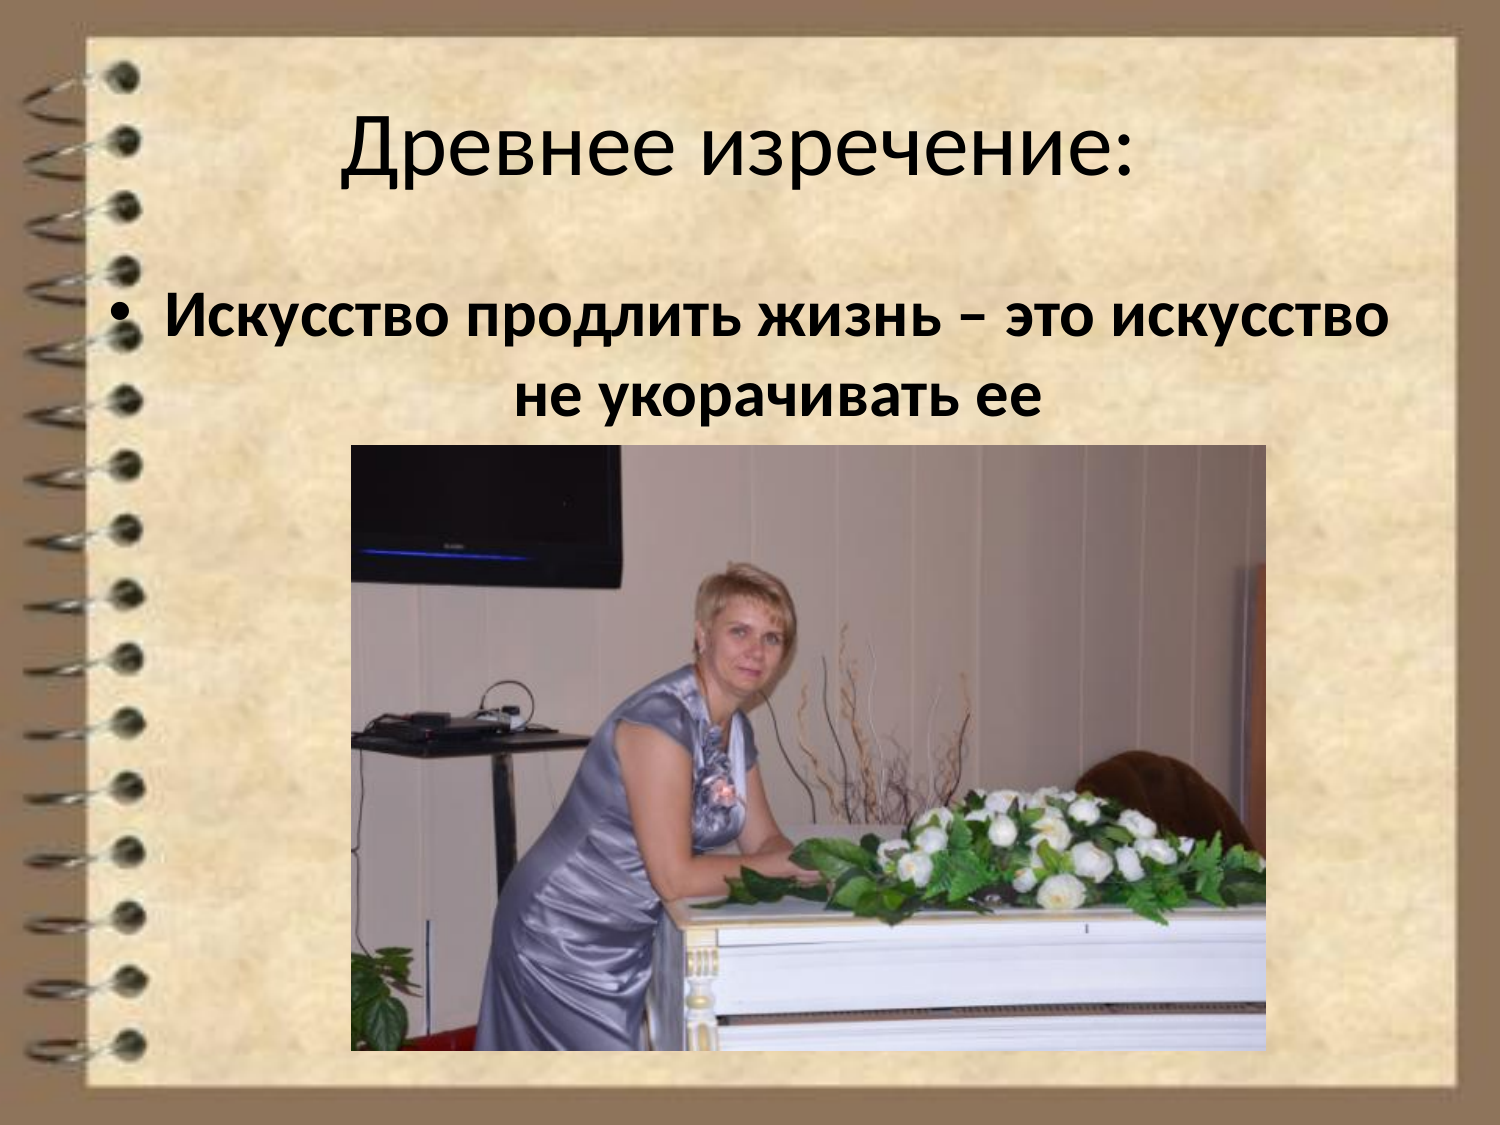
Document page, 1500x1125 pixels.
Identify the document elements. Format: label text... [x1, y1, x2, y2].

list Искусство продлить жизнь – это искусство не укорачивать ее [75, 262, 1425, 1005]
title Древнее изречение: [75, 45, 1425, 233]
picture [0, 0, 1500, 1125]
